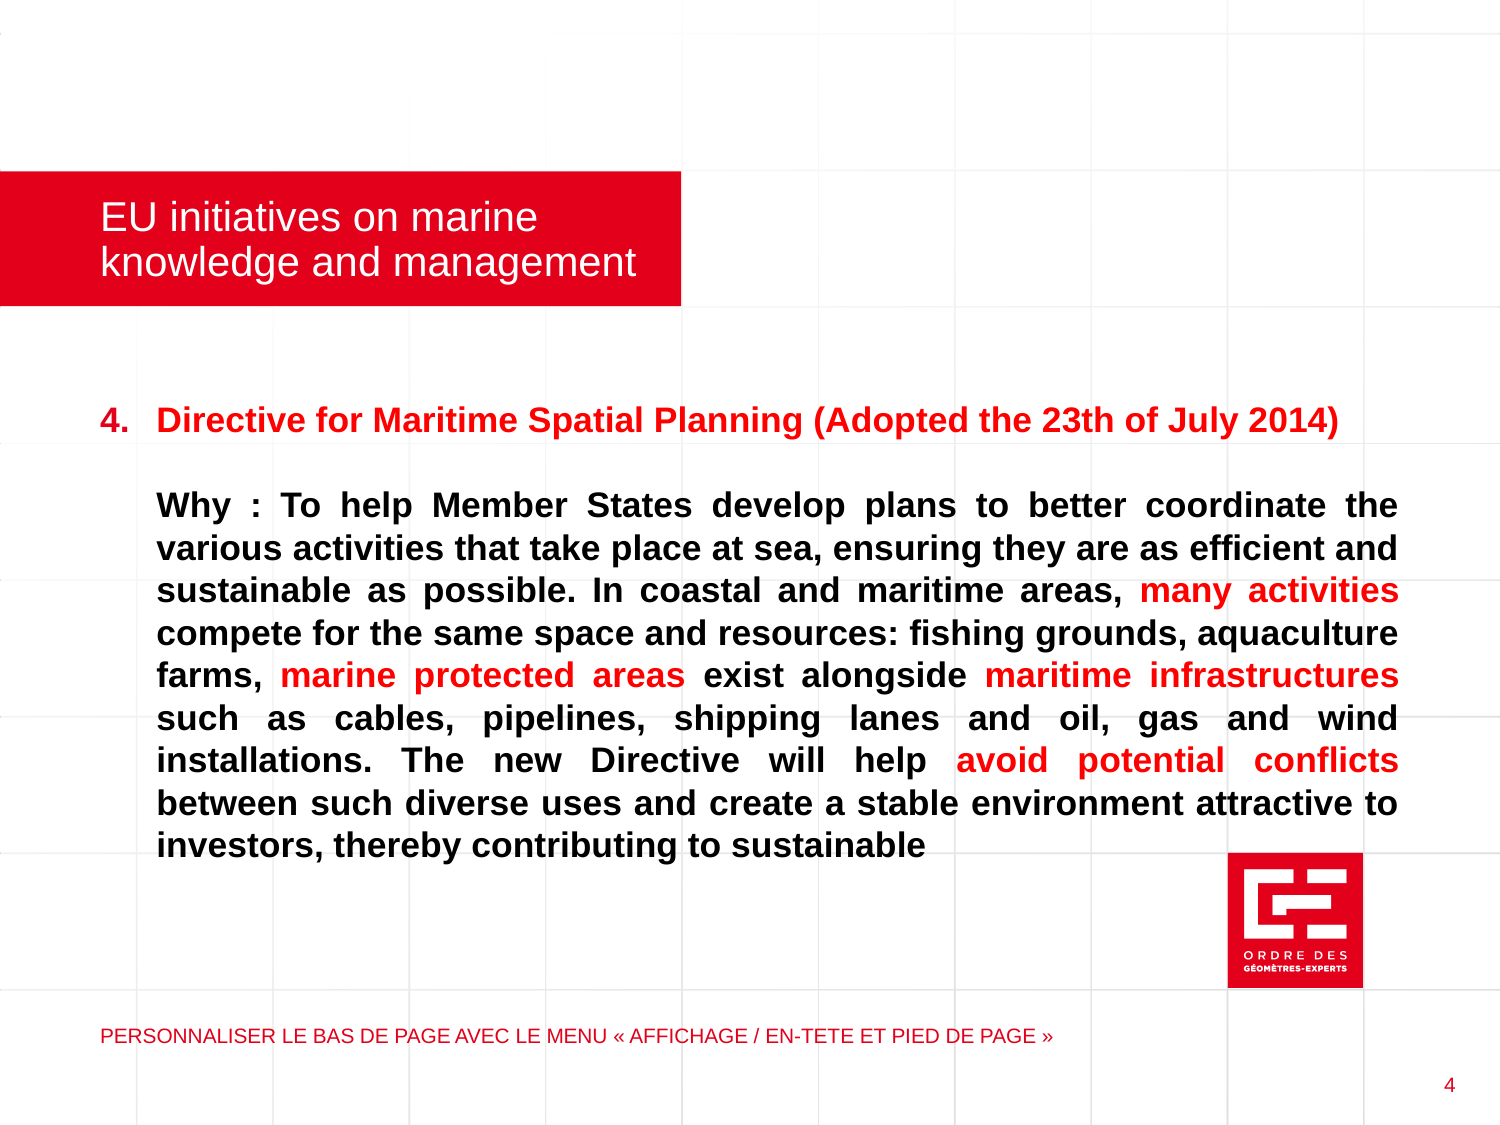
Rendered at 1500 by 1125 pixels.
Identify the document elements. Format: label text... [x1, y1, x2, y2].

list Directive for Maritime Spatial Planning (Adopted the 23th of July 2014) Why : To help Member States develop plans to better coordinate the various activities that take place at sea, ensuring they are as efficient and sustainable as possible. In coastal and maritime areas, many activities compete for the same space and resources: fishing grounds, aquaculture farms, marine protected areas exist alongside maritime infrastructures such as cables, pipelines, shipping lanes and oil, gas and wind installations. The new Directive will help avoid potential conflicts between such diverse uses and create a stable environment attractive to investors, thereby contributing to sustainable [100, 397, 1400, 988]
footer PERSONNALISER LE BAS DE PAGE AVEC LE MENU « AFFICHAGE / EN-TETE ET PIED DE PAGE » [100, 1023, 1105, 1125]
title EU initiatives on marine knowledge and management [100, 172, 680, 309]
picture [0, 0, 1500, 1125]
slide_number 4 [1399, 1072, 1500, 1125]
